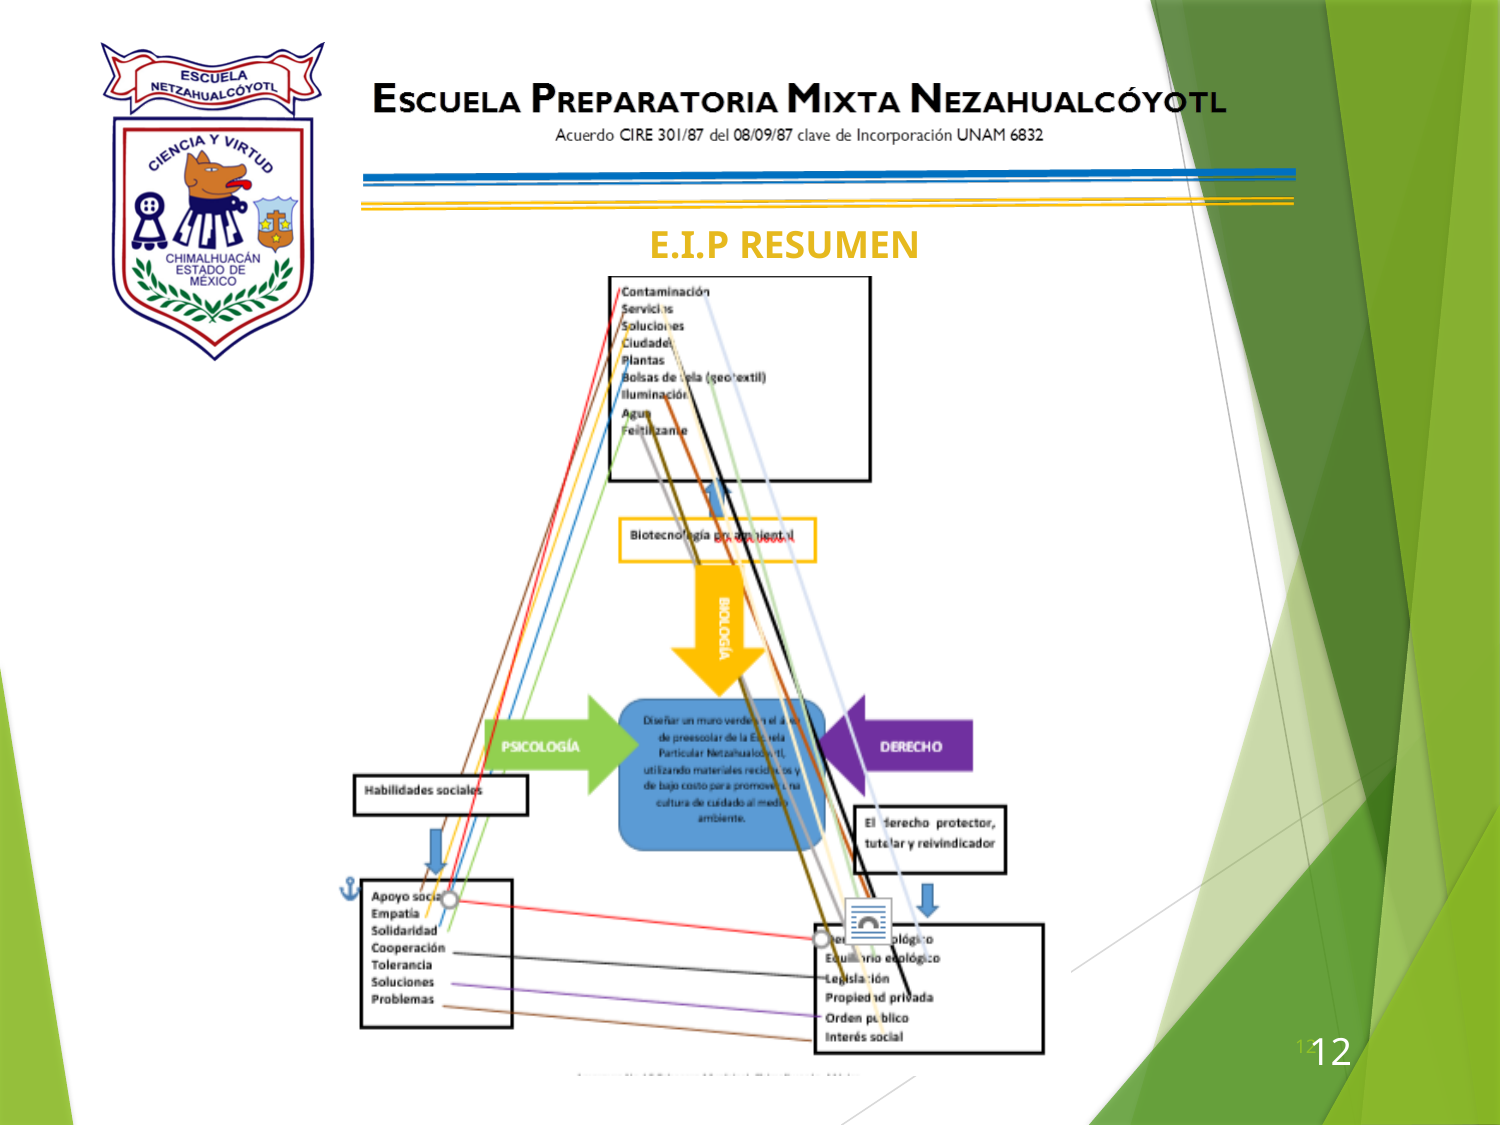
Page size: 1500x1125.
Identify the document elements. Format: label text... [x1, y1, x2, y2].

picture [99, 42, 1335, 363]
text_box E.I.P RESUMEN [329, 212, 1296, 275]
slide_number 12 [1247, 1017, 1332, 1078]
text_box 12 [1283, 1020, 1368, 1081]
picture [336, 276, 1071, 1077]
